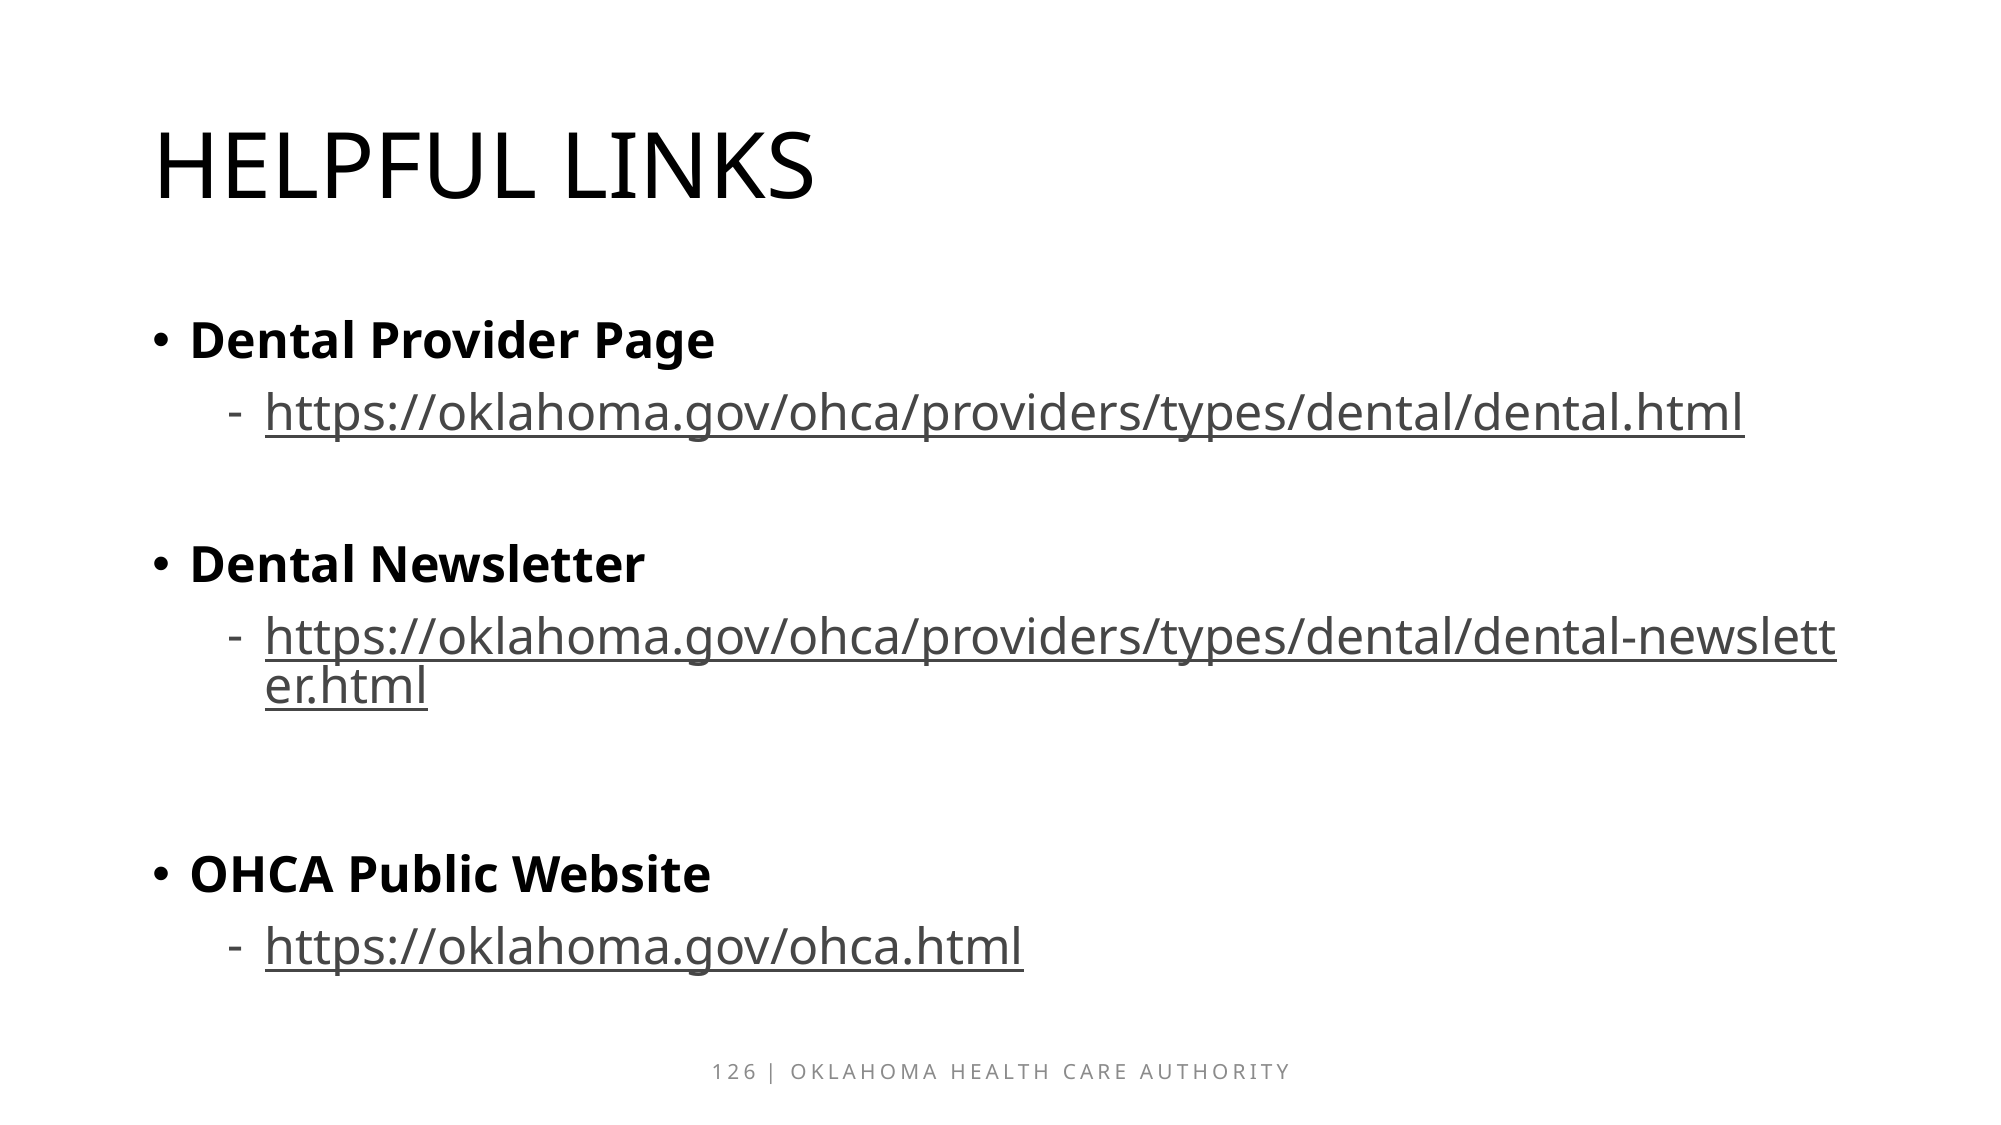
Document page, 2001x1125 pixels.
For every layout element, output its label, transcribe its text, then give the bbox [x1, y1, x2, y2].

list Dental Provider Page https://oklahoma.gov/ohca/providers/types/dental/dental.html Dental Newsletter https://oklahoma.gov/ohca/providers/types/dental/dental-newsletter.html OHCA Public Website https://oklahoma.gov/ohca.html [137, 307, 1863, 974]
title Helpful links [137, 59, 1863, 278]
